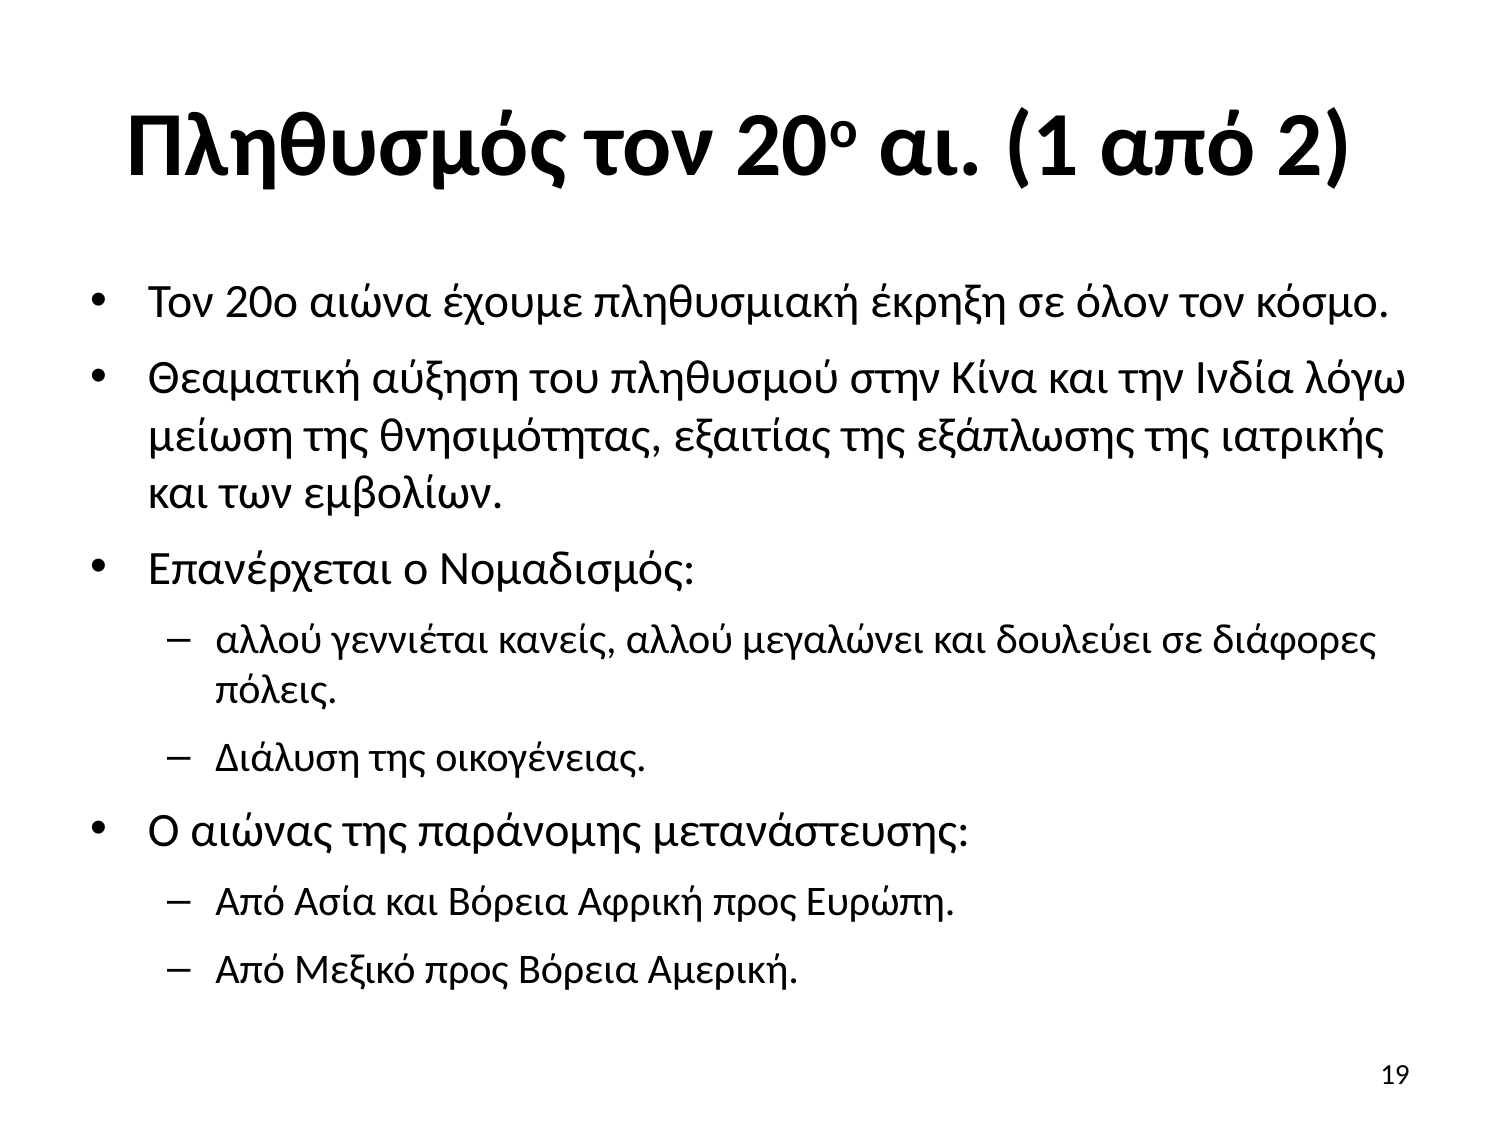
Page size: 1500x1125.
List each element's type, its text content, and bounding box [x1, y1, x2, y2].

slide_number 19 [1074, 1042, 1425, 1103]
title Πληθυσμός τον 20ο αι. (1 από 2) [75, 45, 1425, 233]
list Τον 20ο αιώνα έχουμε πληθυσμιακή έκρηξη σε όλον τον κόσμο. Θεαματική αύξηση του πληθυσμού στην Κίνα και την Ινδία λόγω μείωση της θνησιμότητας, εξαιτίας της εξάπλωσης της ιατρικής και των εμβολίων. Επανέρχεται ο Νομαδισμός: αλλού γεννιέται κανείς, αλλού μεγαλώνει και δουλεύει σε διάφορες πόλεις. Διάλυση της οικογένειας. Ο αιώνας της παράνομης μετανάστευσης: Από Ασία και Βόρεια Αφρική προς Ευρώπη. Από Μεξικό προς Βόρεια Αμερική. [75, 262, 1425, 1005]
